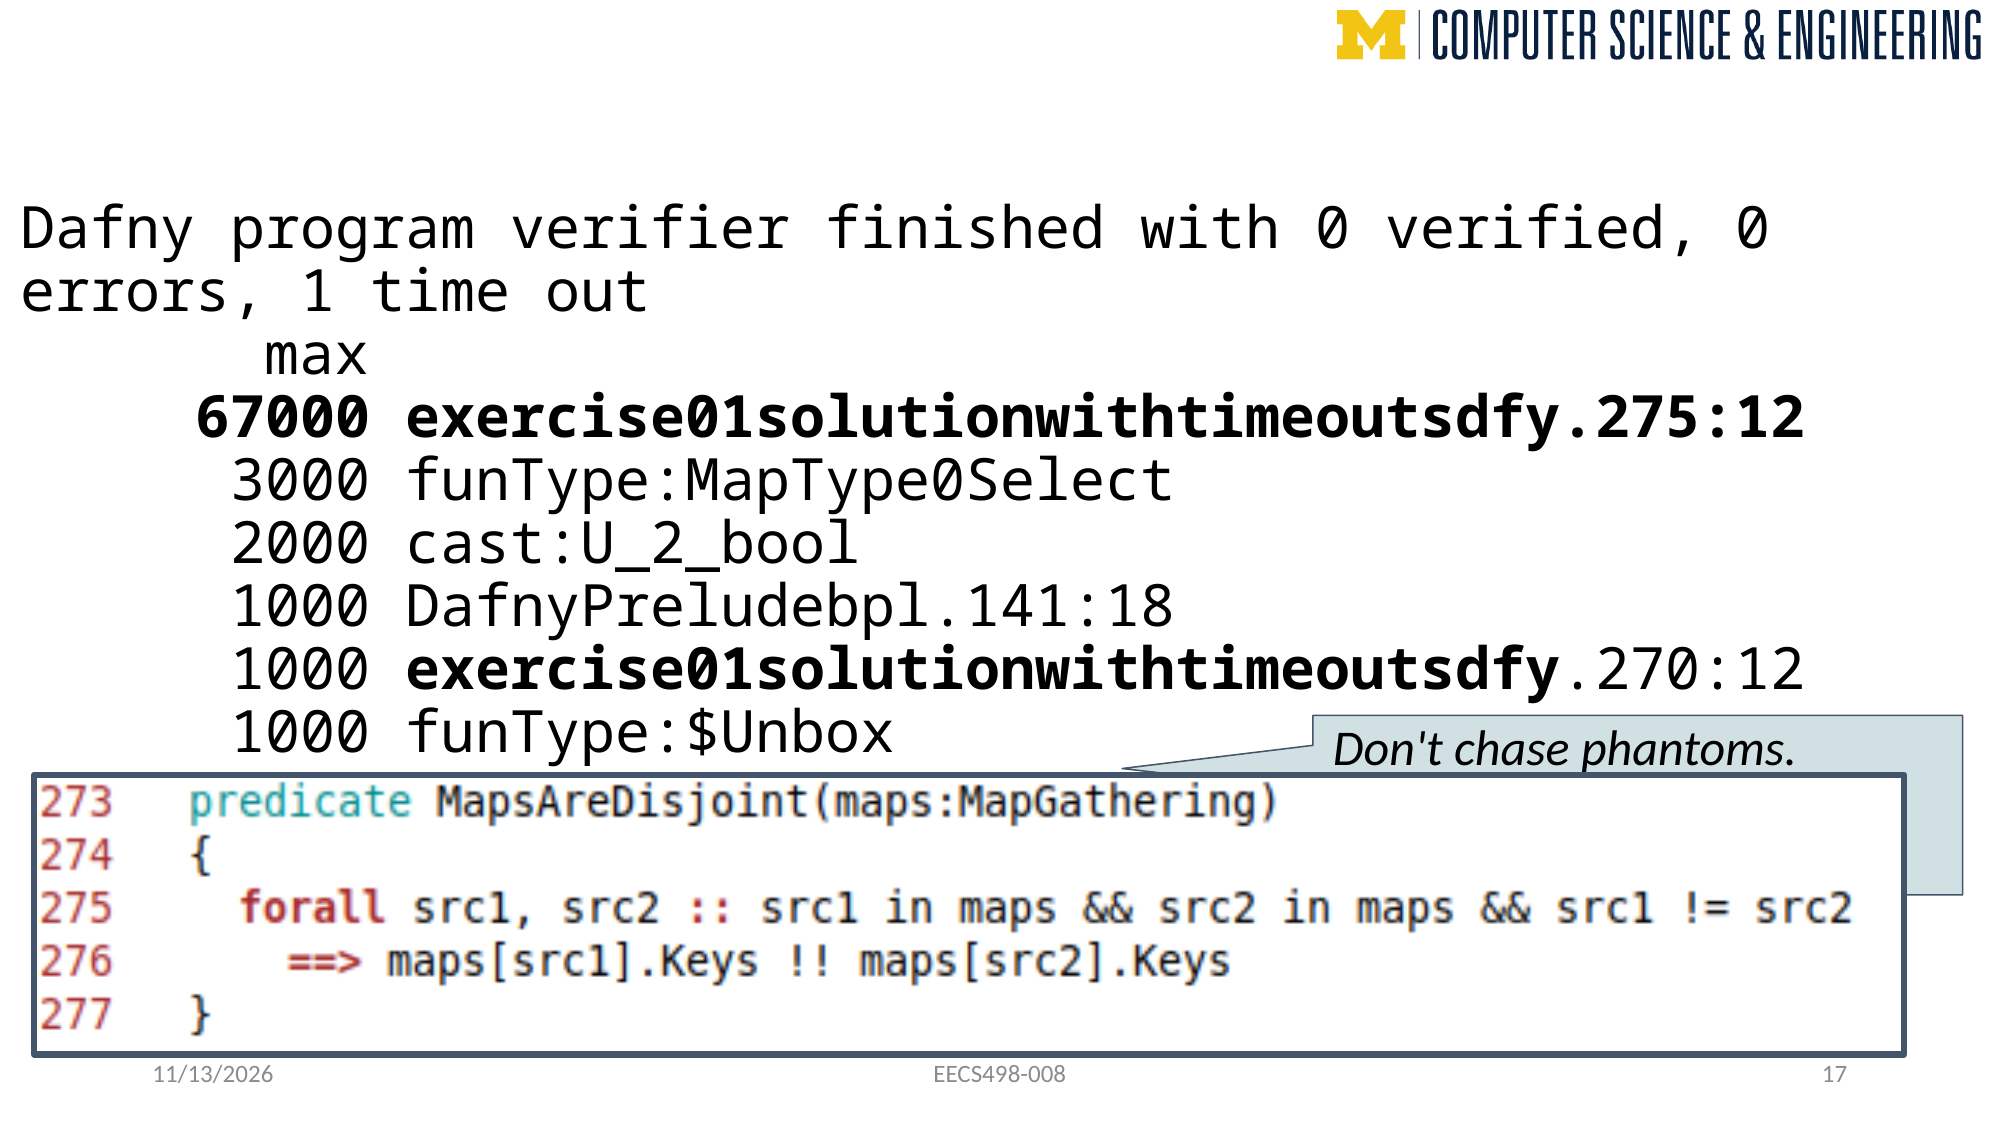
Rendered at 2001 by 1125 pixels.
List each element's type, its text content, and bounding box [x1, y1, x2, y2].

picture [37, 777, 1901, 1052]
footer EECS498-008 [662, 1052, 1338, 1103]
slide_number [137, 1052, 588, 1103]
picture [1337, 9, 1981, 60]
slide_number 17 [1412, 1058, 1863, 1103]
text_box Don't chase phantoms. Only worry about the worst one, then profile again. [1122, 715, 1963, 895]
list Dafny program verifier finished with 0 verified, 0 errors, 1 time out max 67000 exercise01solutionwithtimeoutsdfy.275:12 3000 funType:MapType0Select 2000 cast:U_2_bool 1000 DafnyPreludebpl.141:18 1000 exercise01solutionwithtimeoutsdfy.270:12 1000 funType:$Unbox [0, 178, 1864, 1000]
